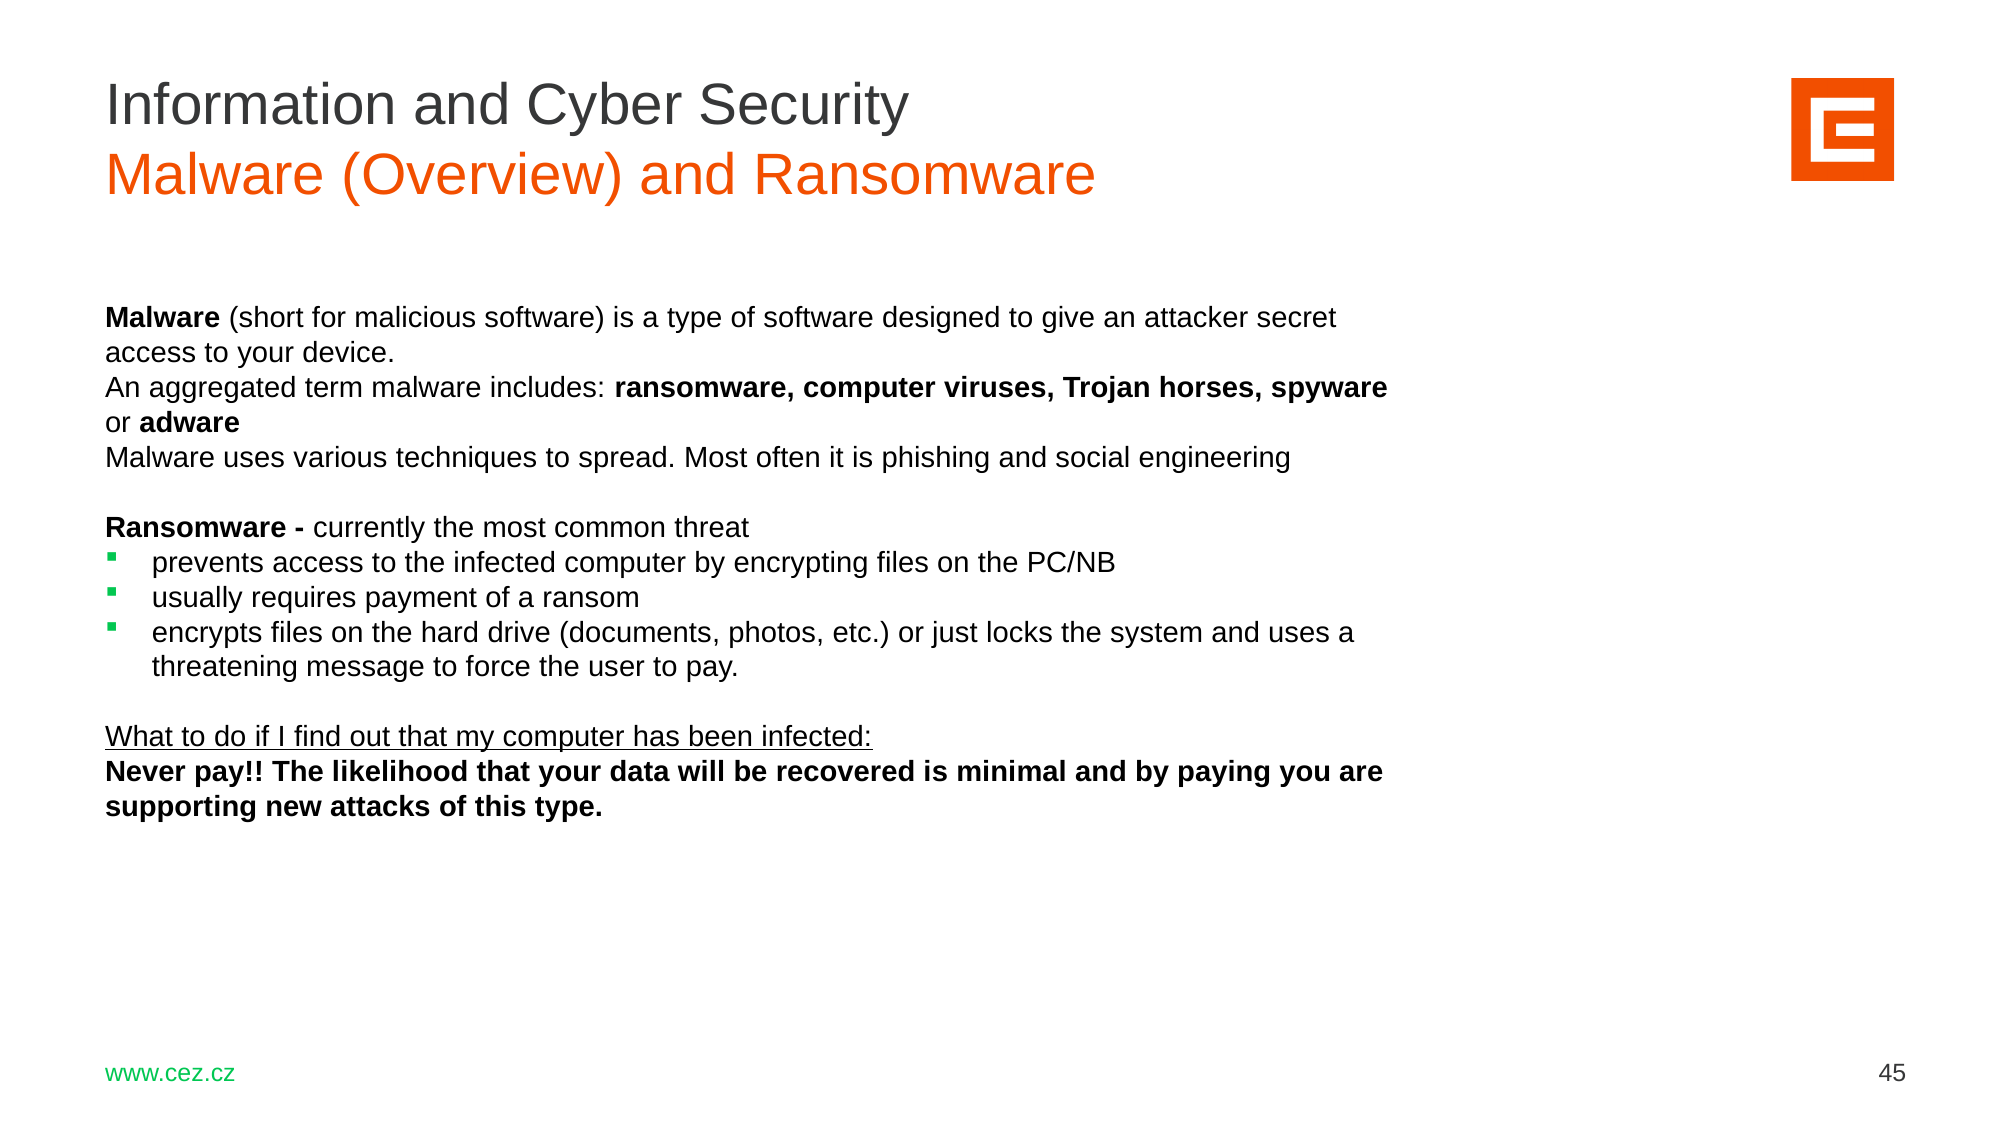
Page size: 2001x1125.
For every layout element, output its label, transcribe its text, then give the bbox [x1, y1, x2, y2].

list Information and Cyber Security Malware (Overview) and Ransomware [90, 58, 1780, 216]
text_box Malware (short for malicious software) is a type of software designed to give an attacker secret access to your device. An aggregated term malware includes: ransomware, computer viruses, Trojan horses, spyware or adware Malware uses various techniques to spread. Most often it is phishing and social engineering Ransomware - currently the most common threat prevents access to the infected computer by encrypting files on the PC/NB usually requires payment of a ransom encrypts files on the hard drive (documents, photos, etc.) or just locks the system and uses a threatening message to force the user to pay. What to do if I find out that my computer has been infected: Never pay!! The likelihood that your data will be recovered is minimal and by paying you are supporting new attacks of this type. [90, 290, 1425, 882]
picture [1791, 78, 1897, 181]
